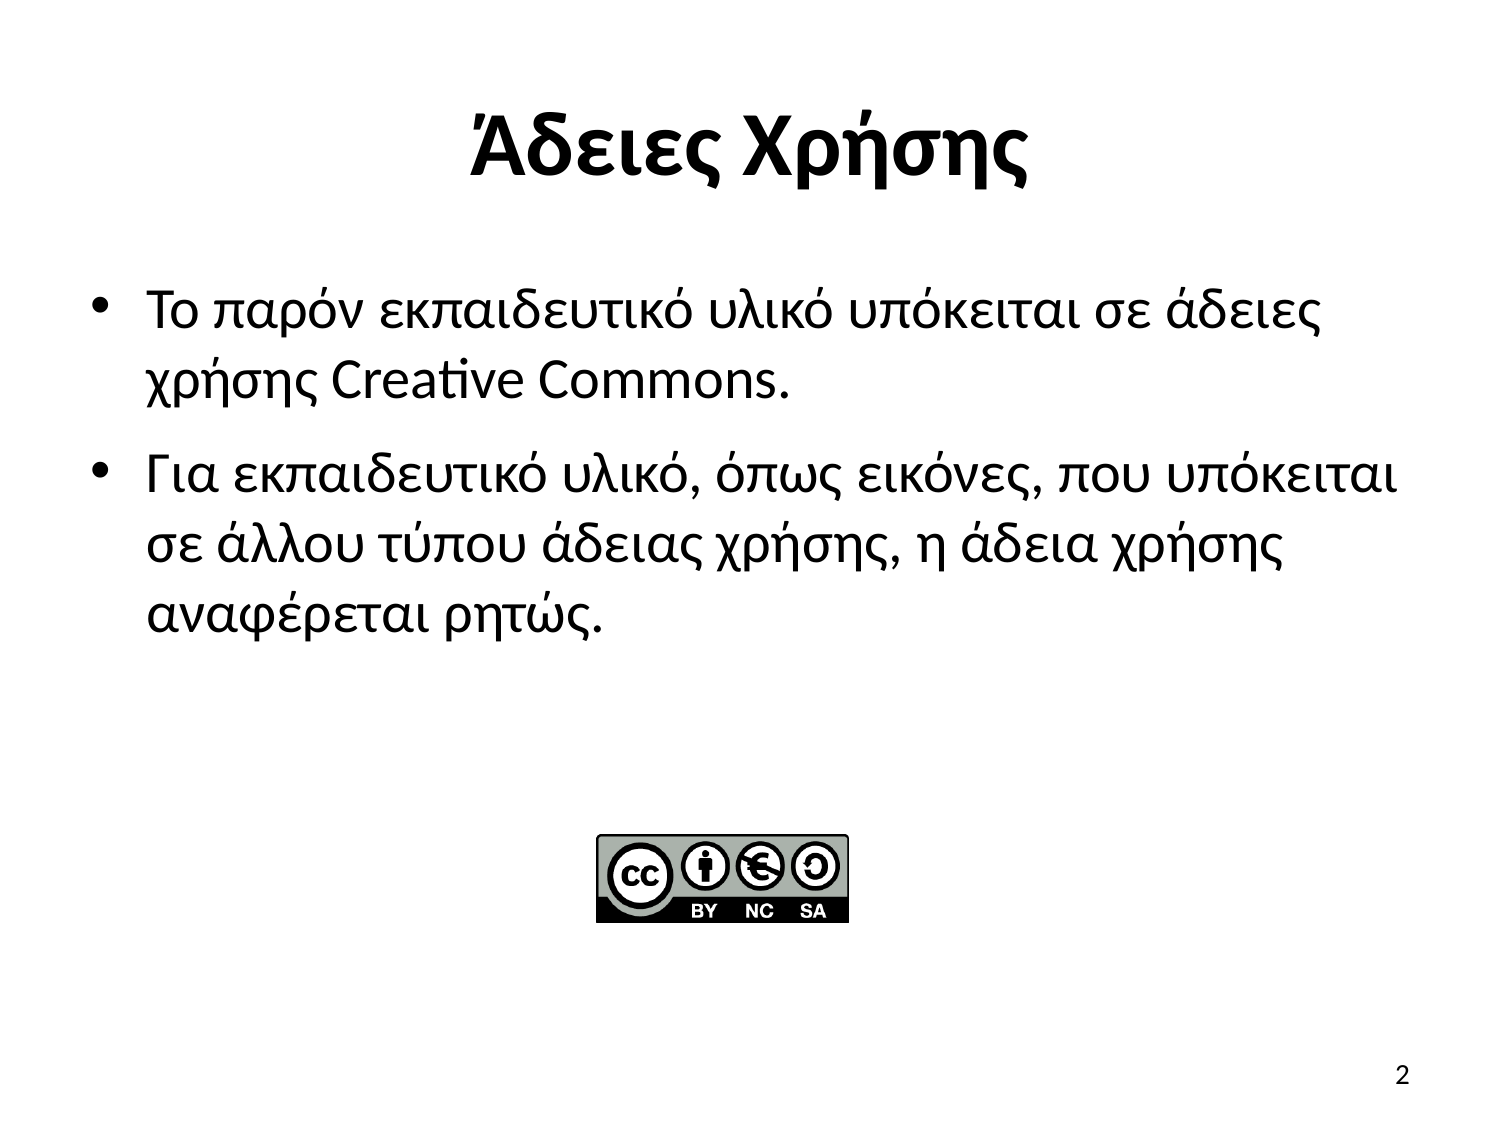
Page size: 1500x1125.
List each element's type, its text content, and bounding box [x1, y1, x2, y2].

title Άδειες Χρήσης [75, 45, 1425, 233]
slide_number 2 [1074, 1042, 1425, 1103]
list Το παρόν εκπαιδευτικό υλικό υπόκειται σε άδειες χρήσης Creative Commons. Για εκπαιδευτικό υλικό, όπως εικόνες, που υπόκειται σε άλλου τύπου άδειας χρήσης, η άδεια χρήσης αναφέρεται ρητώς. [75, 262, 1425, 1005]
picture [596, 833, 849, 923]
